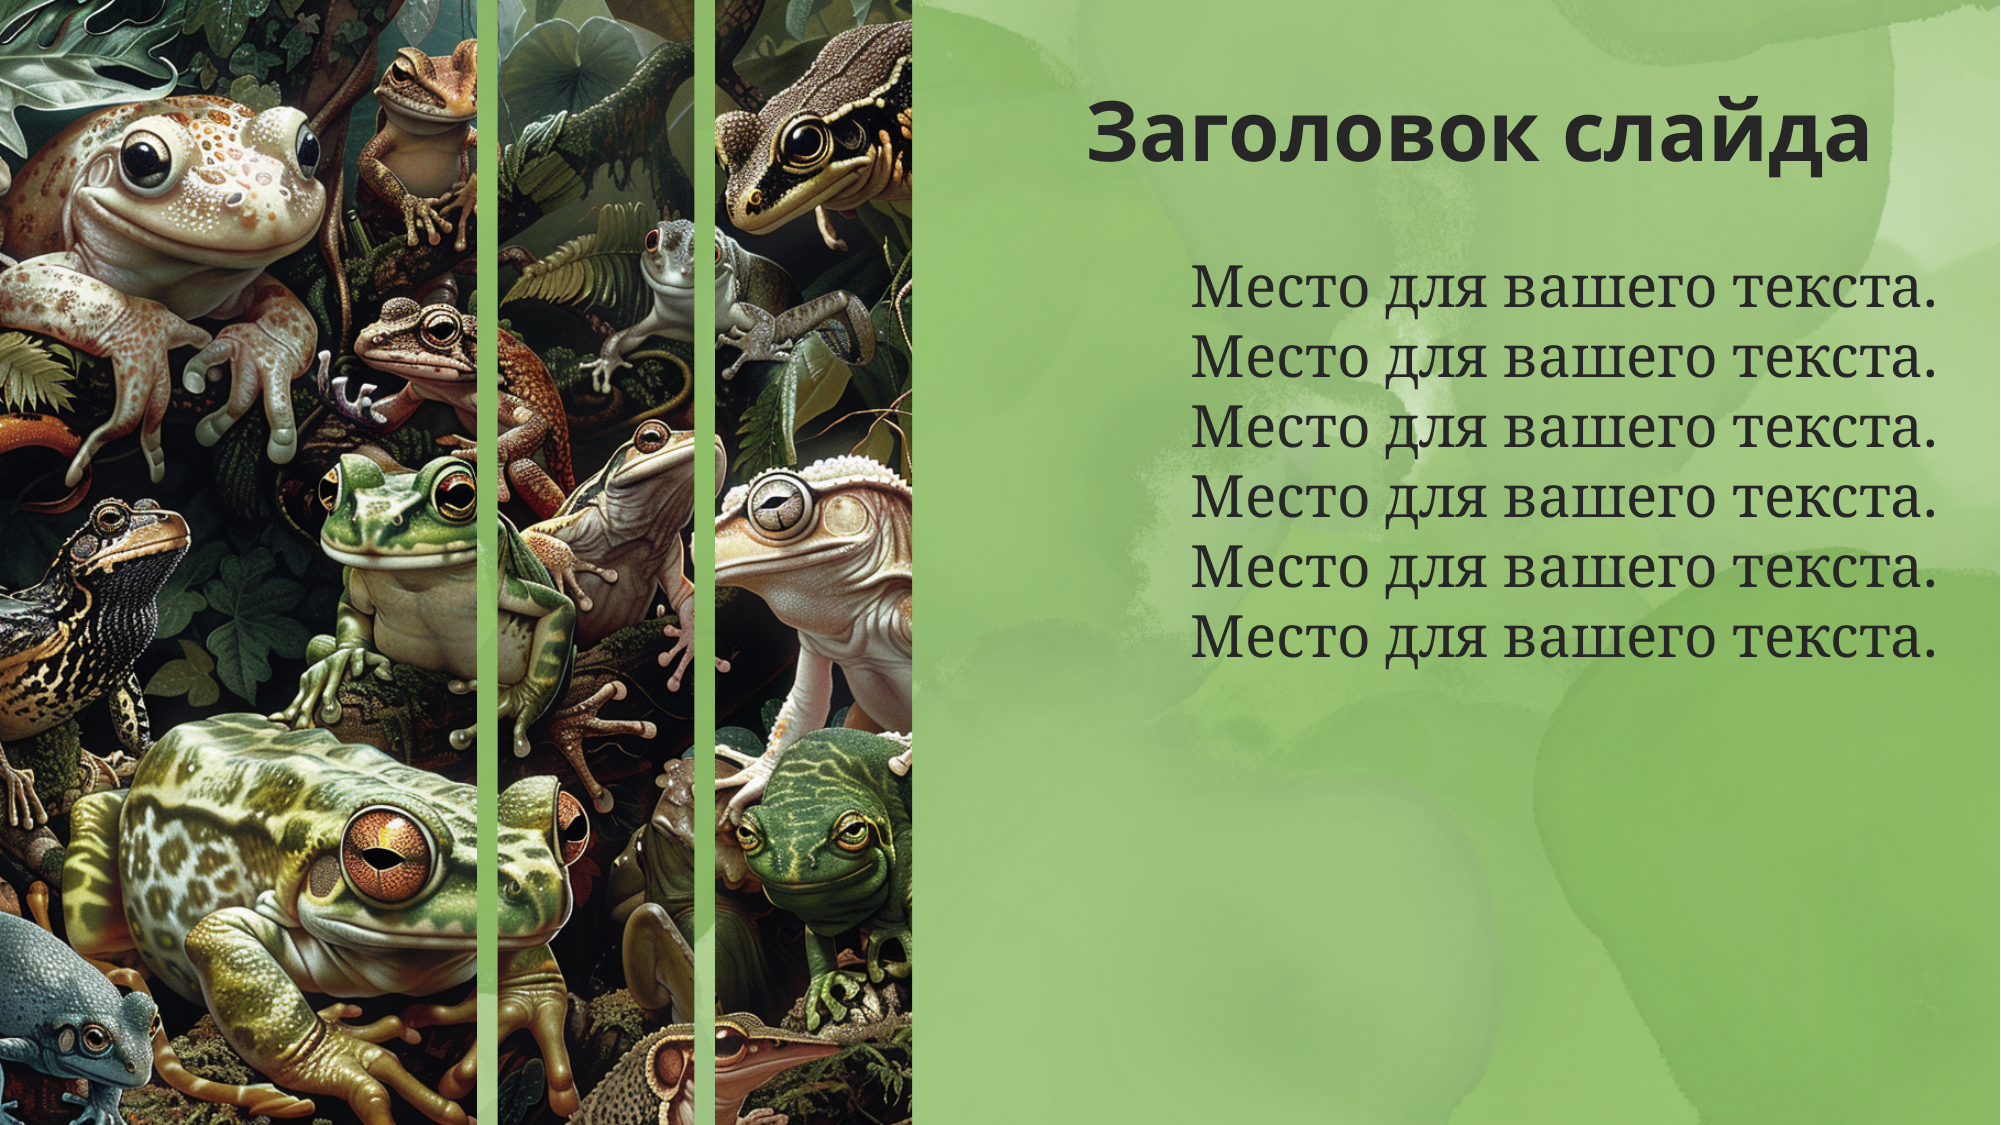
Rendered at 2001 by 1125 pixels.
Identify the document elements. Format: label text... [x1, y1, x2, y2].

text_box Место для вашего текста. Место для вашего текста. Место для вашего текста. Место для вашего текста. Место для вашего текста. Место для вашего текста. [1019, 241, 1954, 747]
text_box Заголовок слайда [1070, 81, 1975, 300]
picture [0, 0, 913, 1125]
